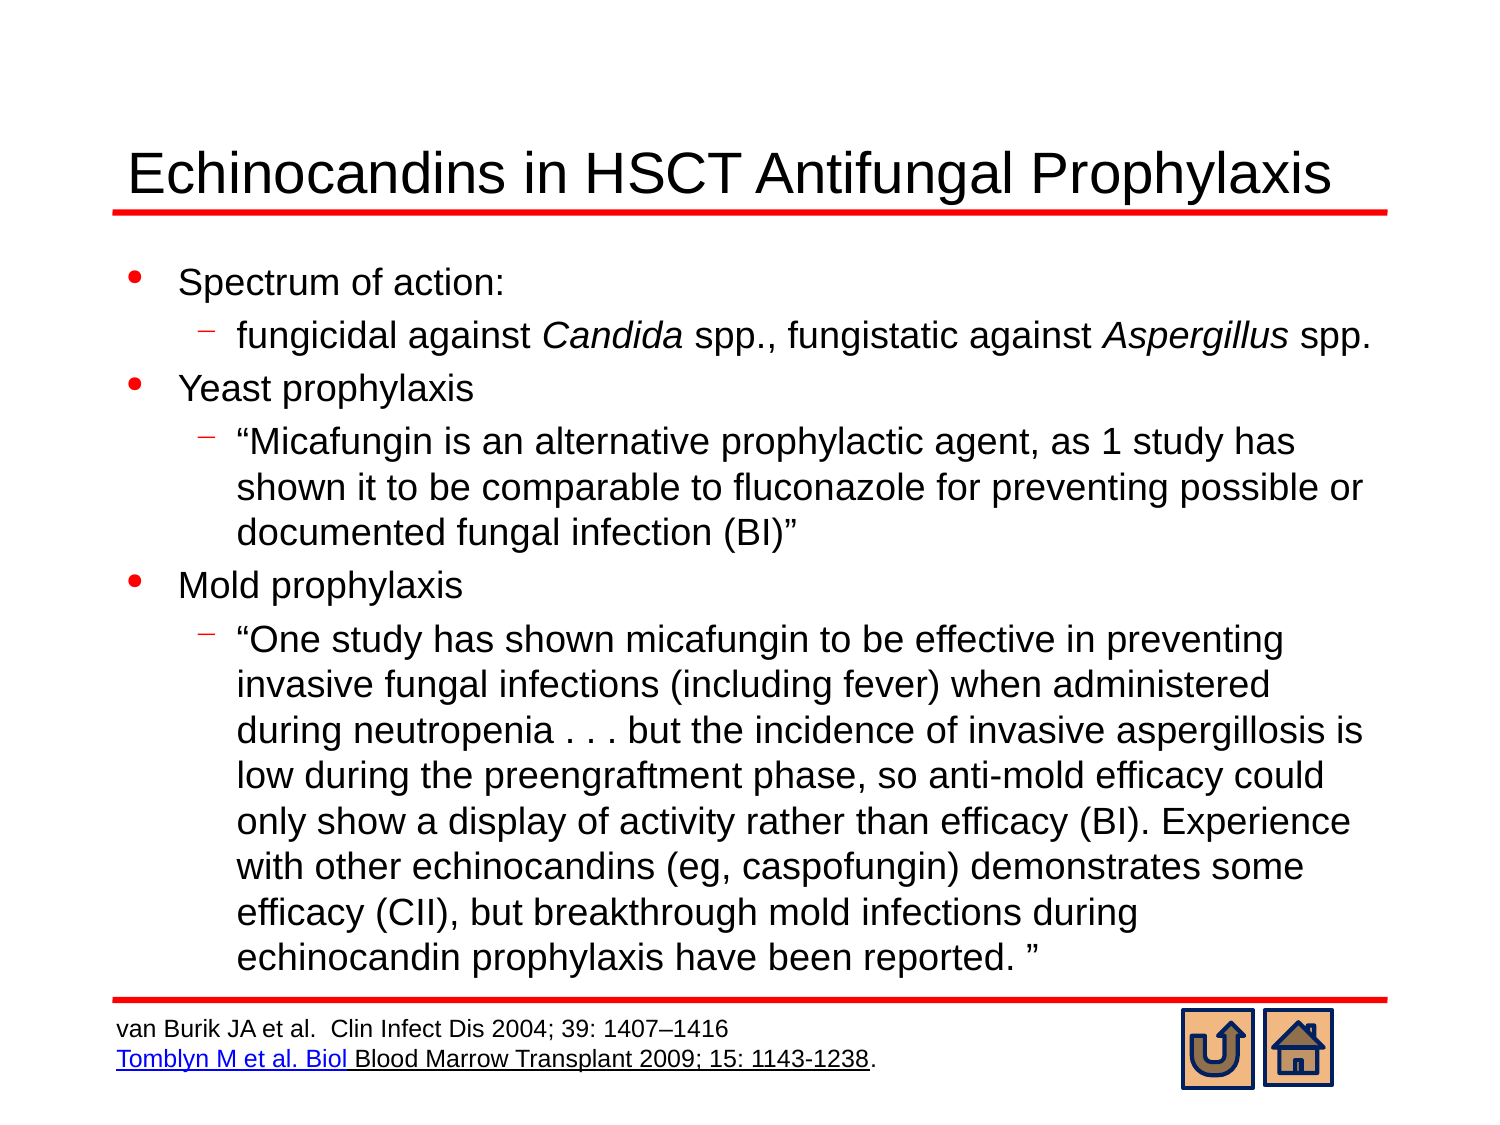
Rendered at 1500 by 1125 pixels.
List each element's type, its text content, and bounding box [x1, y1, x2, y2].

title Echinocandins in HSCT Antifungal Prophylaxis [112, 62, 1388, 213]
text_box [1263, 1008, 1334, 1087]
text_box [1181, 1008, 1255, 1090]
text_box van Burik JA et al. Clin Infect Dis 2004; 39: 1407–1416 Tomblyn M et al. Biol Blood Marrow Transplant 2009; 15: 1143-1238. [116, 1005, 1064, 1111]
list Spectrum of action: fungicidal against Candida spp., fungistatic against Aspergillus spp. Yeast prophylaxis “Micafungin is an alternative prophylactic agent, as 1 study has shown it to be comparable to fluconazole for preventing possible or documented fungal infection (BI)” Mold prophylaxis “One study has shown micafungin to be effective in preventing invasive fungal infections (including fever) when administered during neutropenia . . . but the incidence of invasive aspergillosis is low during the preengraftment phase, so anti-mold efficacy could only show a display of activity rather than efficacy (BI). Experience with other echinocandins (eg, caspofungin) demonstrates some efficacy (CII), but breakthrough mold infections during echinocandin prophylaxis have been reported. ” [112, 249, 1388, 1001]
